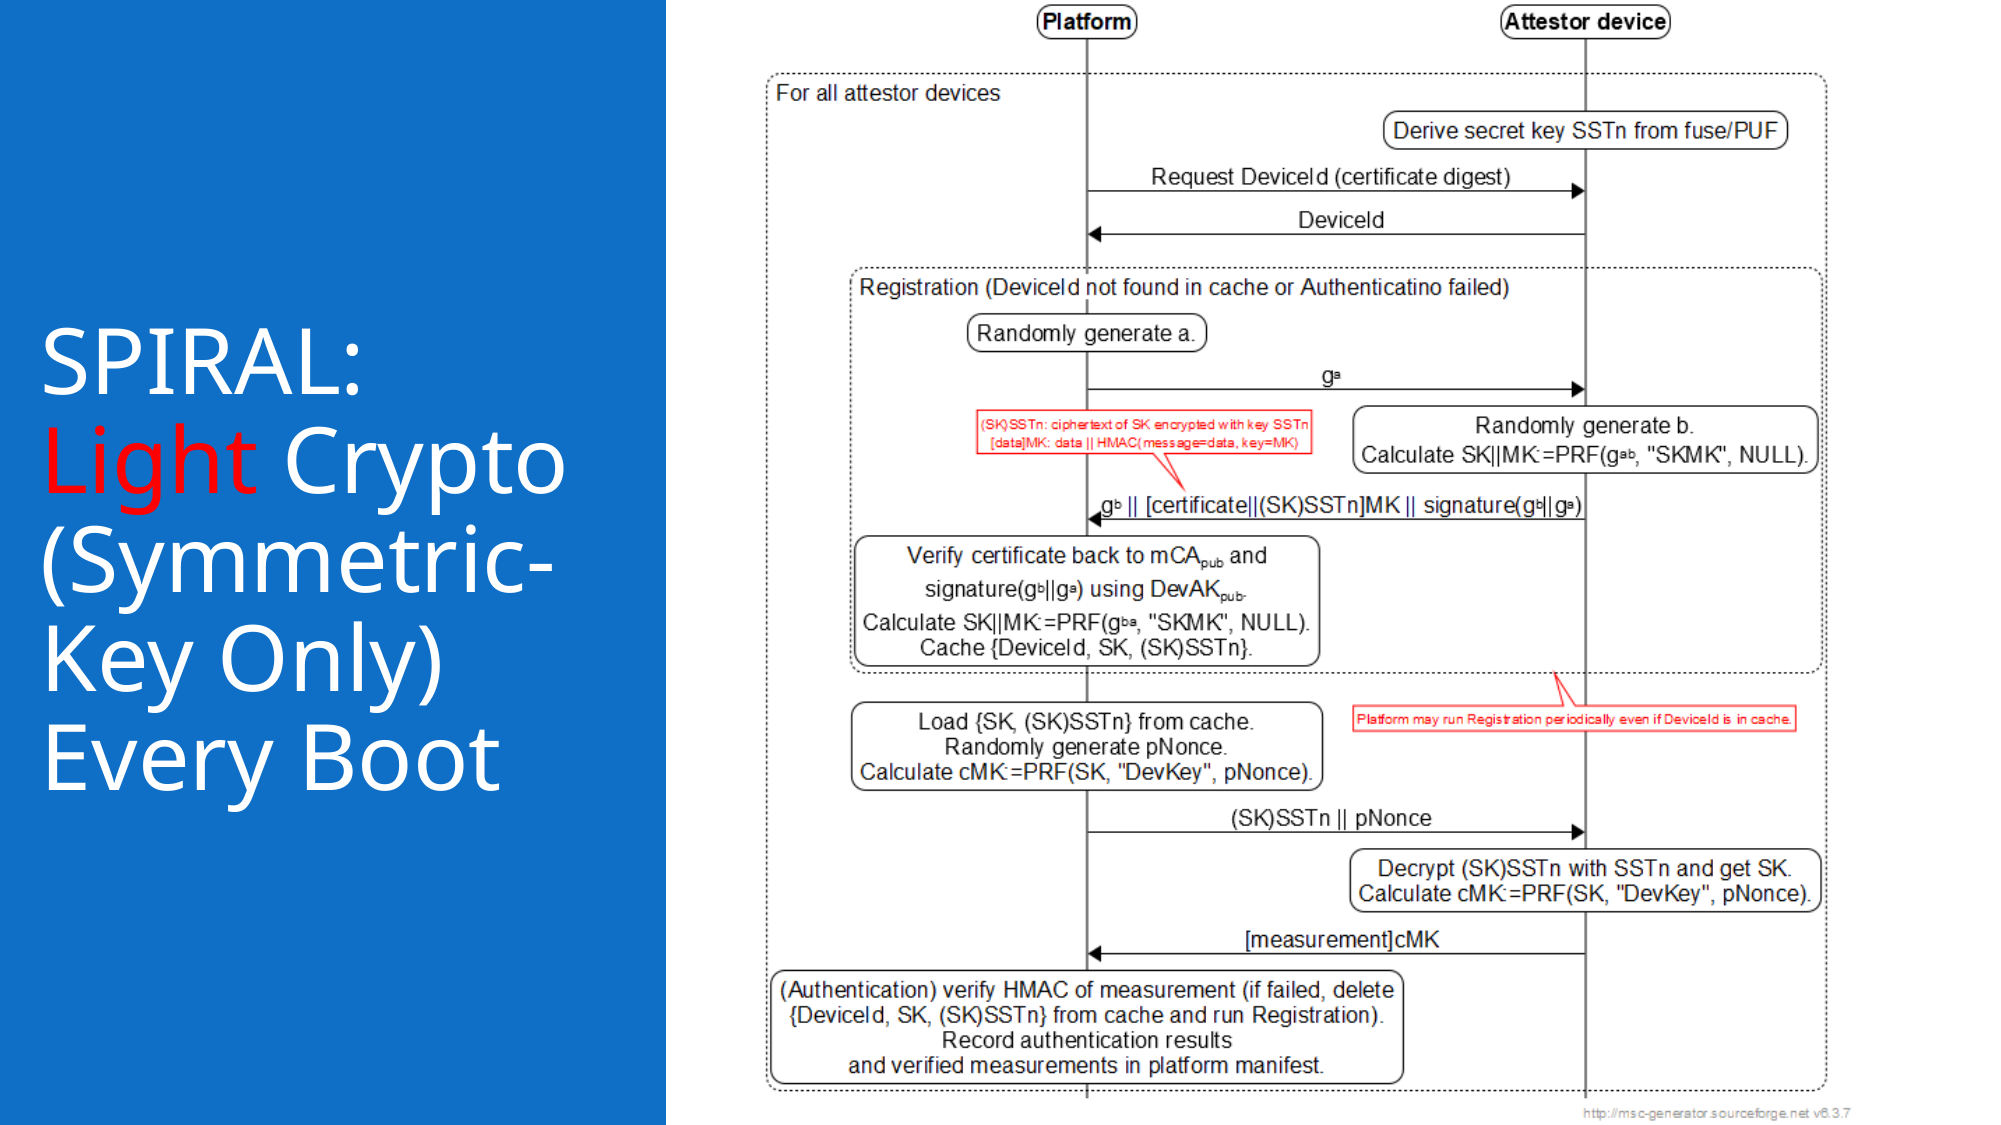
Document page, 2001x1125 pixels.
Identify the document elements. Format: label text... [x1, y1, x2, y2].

picture [741, 0, 1854, 1125]
title SPIRAL: Light Crypto (Symmetric-Key Only) Every Boot [25, 102, 639, 1023]
text_box [0, 0, 667, 1125]
